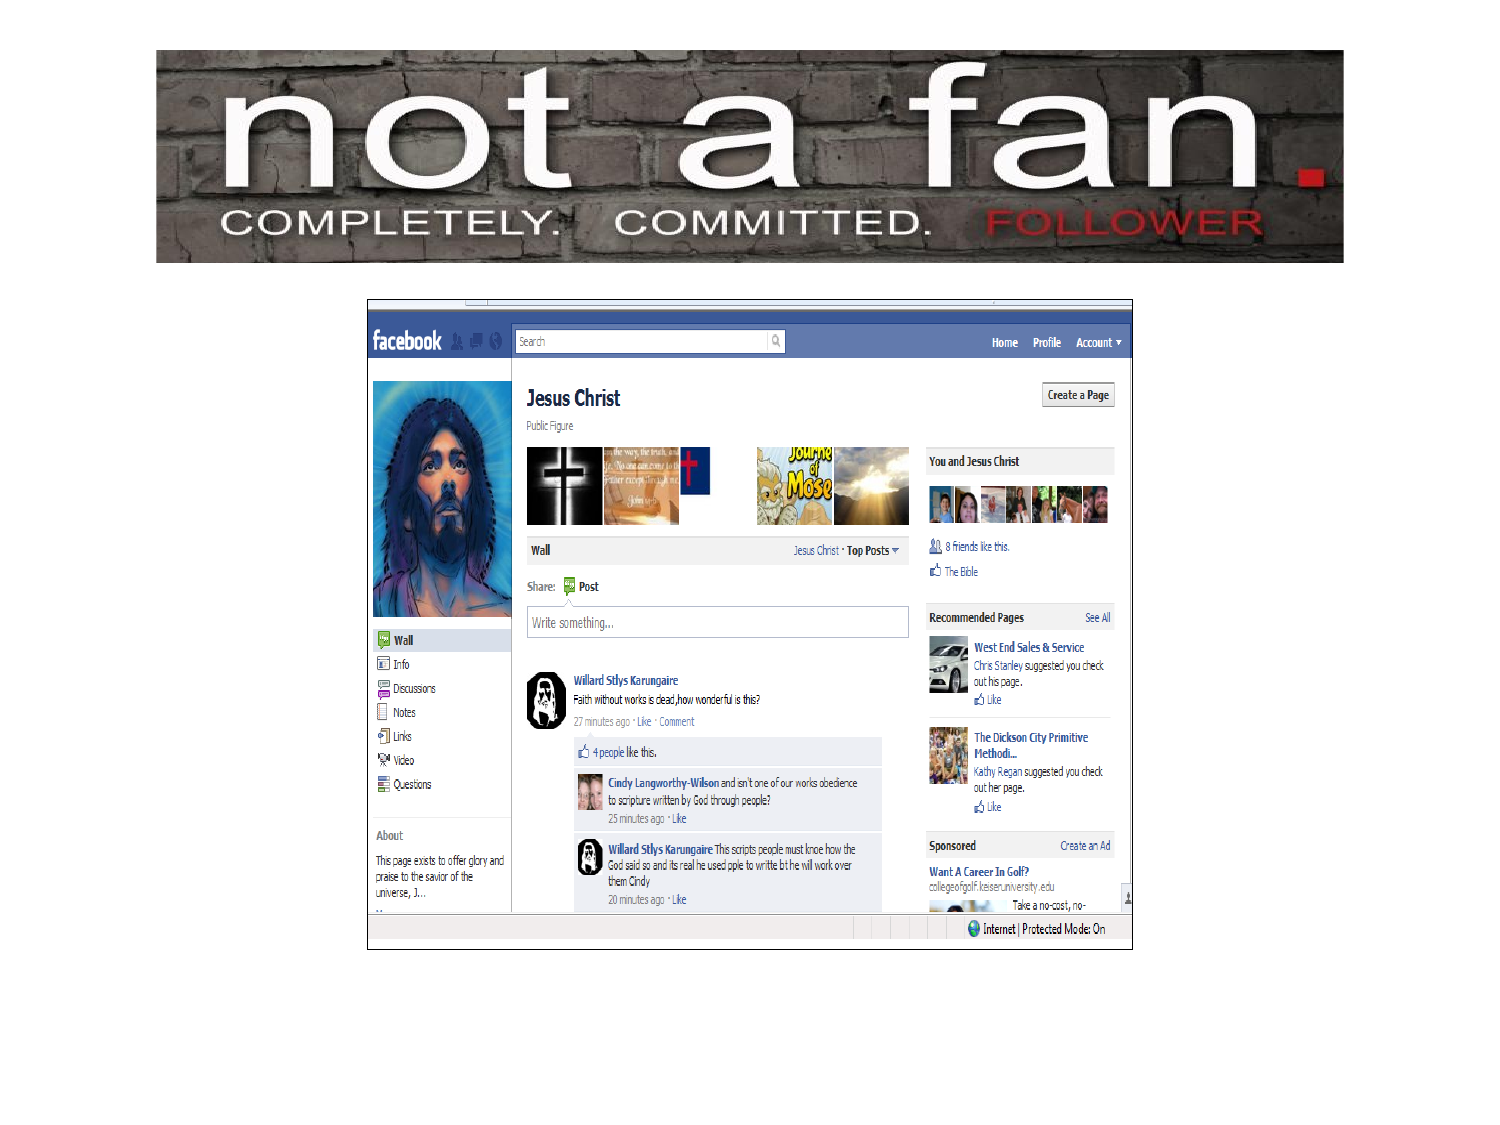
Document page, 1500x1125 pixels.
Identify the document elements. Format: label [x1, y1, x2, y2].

picture [155, 49, 1344, 263]
picture [366, 299, 1134, 951]
